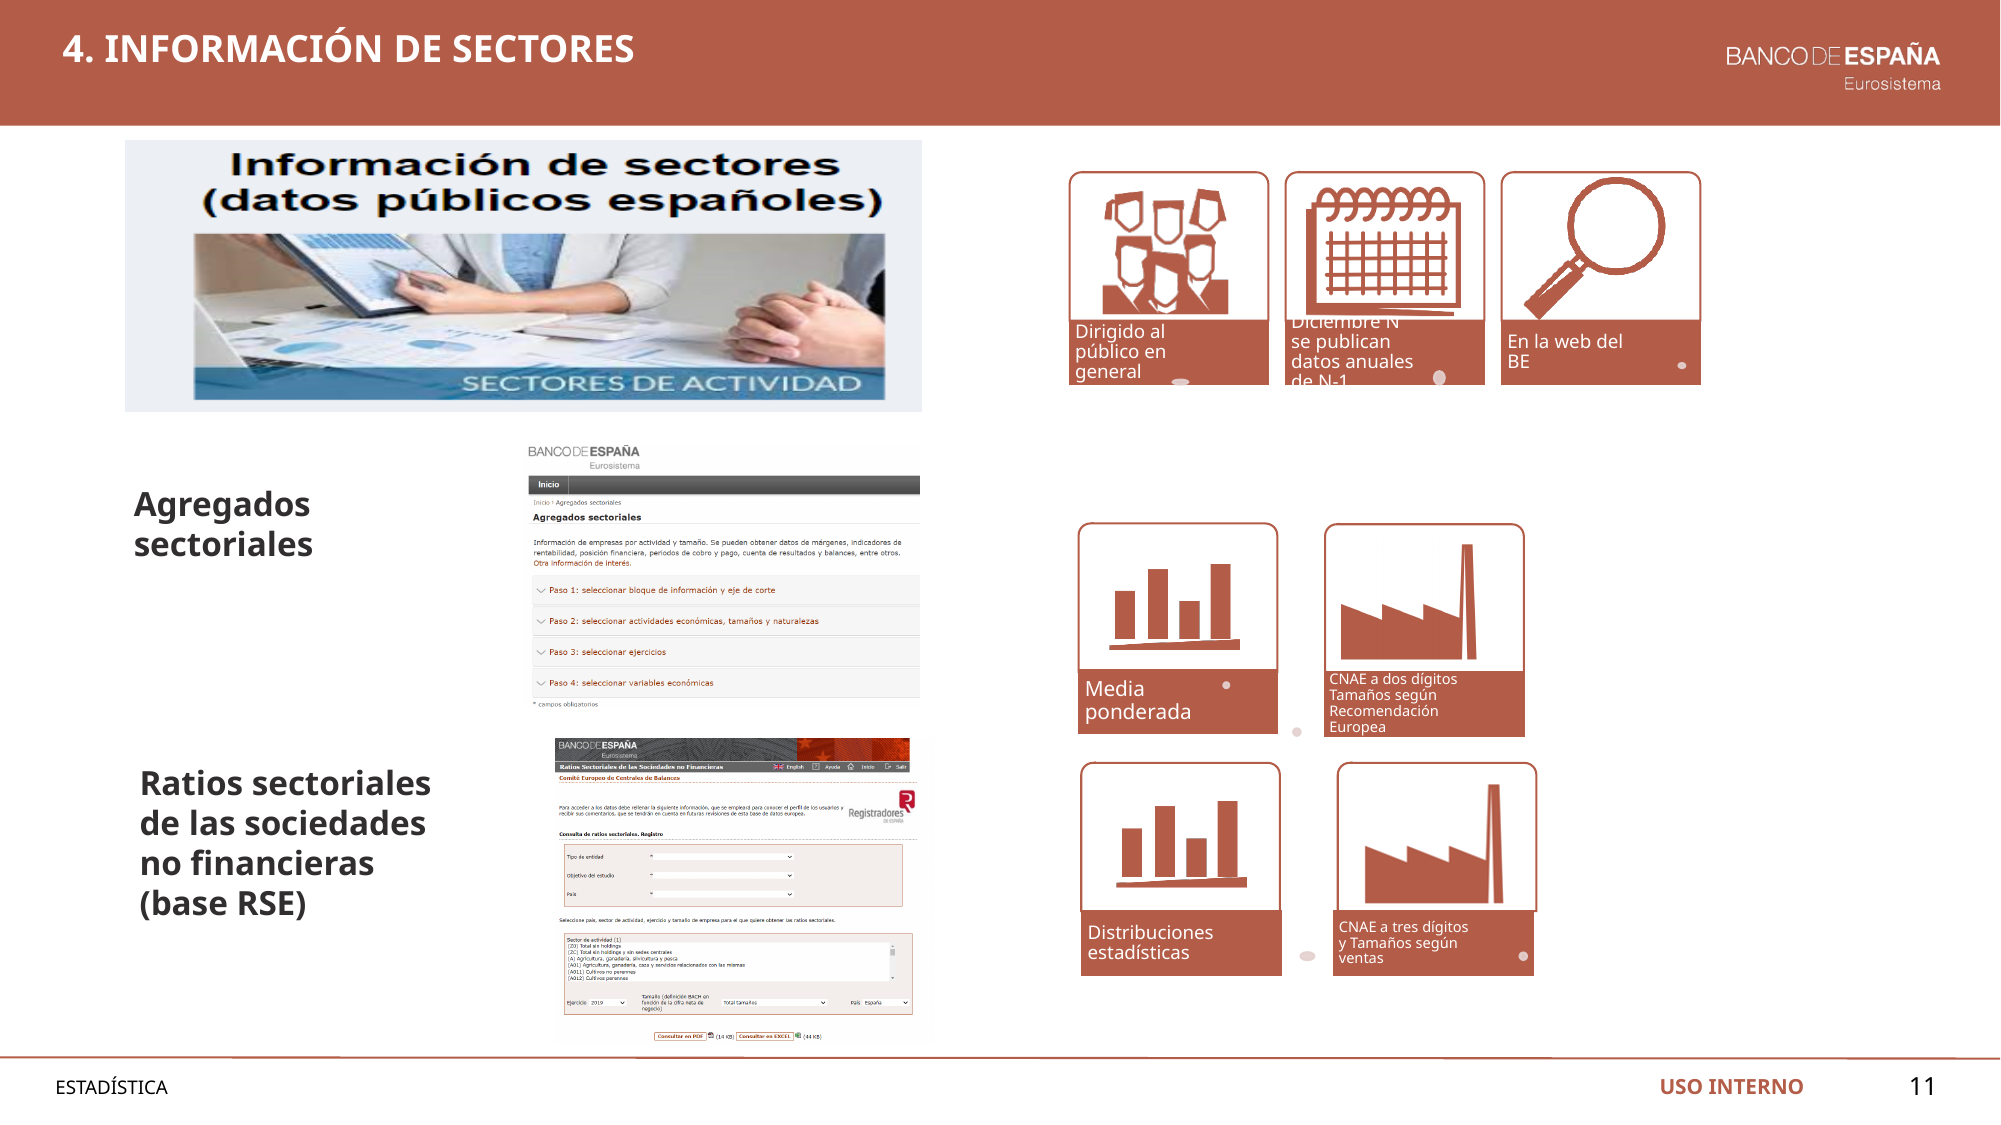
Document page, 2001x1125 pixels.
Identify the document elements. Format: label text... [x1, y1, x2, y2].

text_box Agregados sectoriales [118, 475, 379, 571]
picture [1102, 770, 1261, 918]
picture [1358, 777, 1508, 907]
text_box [950, 523, 1524, 736]
picture [1727, 42, 1941, 90]
title 4. INFORMACIÓN DE SECTORES [47, 23, 1441, 70]
footer USO INTERNO [1472, 1066, 1819, 1114]
text_box Ratios sectoriales de las sociedades no financieras (base RSE) [124, 754, 476, 1020]
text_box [973, 762, 1696, 976]
picture [555, 738, 934, 1044]
picture [523, 445, 920, 707]
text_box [1095, 533, 1481, 680]
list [125, 140, 922, 412]
slide_number 11 [1833, 1062, 1938, 1113]
list estadística [40, 1070, 1213, 1113]
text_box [930, 163, 1840, 385]
